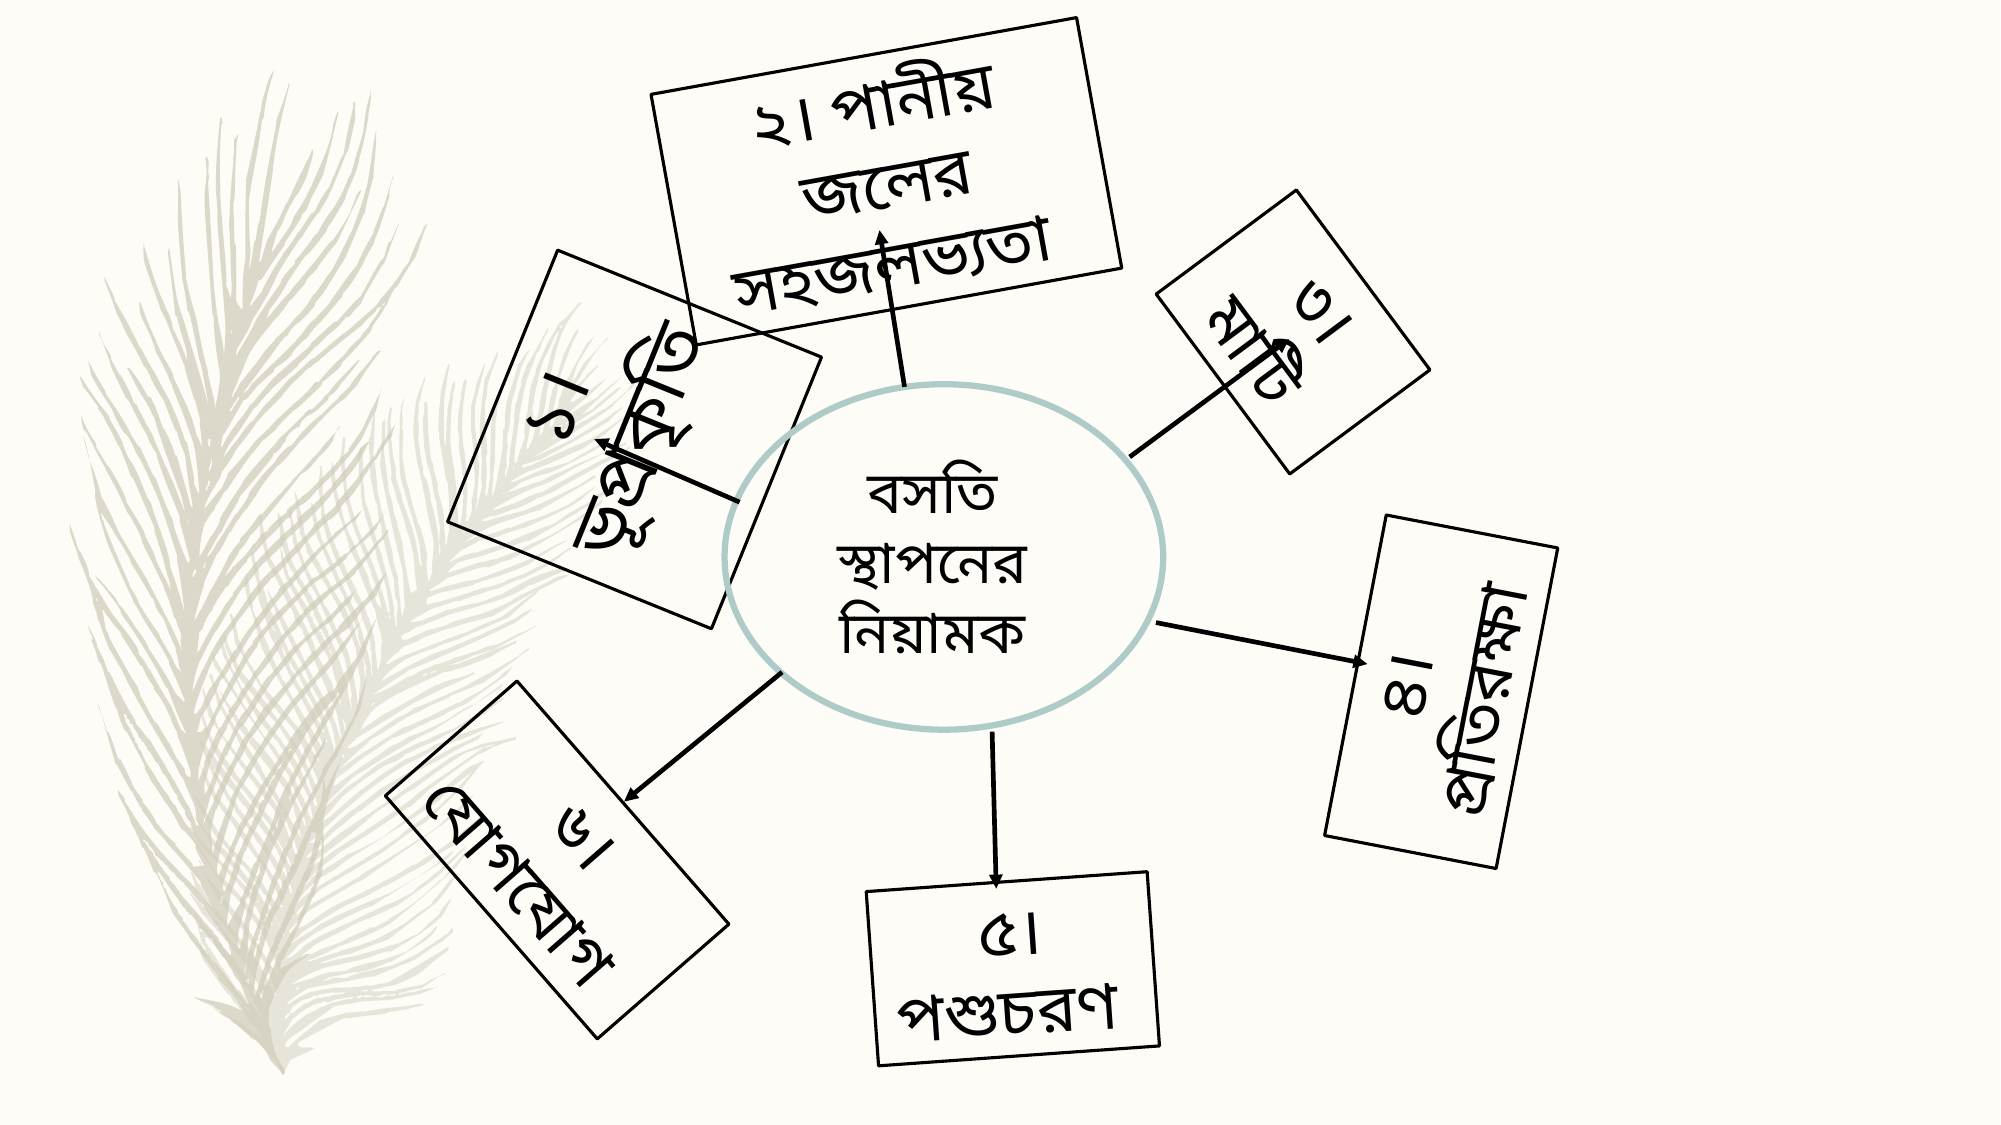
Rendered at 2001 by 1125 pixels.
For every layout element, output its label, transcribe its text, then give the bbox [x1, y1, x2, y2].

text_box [594, 229, 1368, 889]
text_box ৬। যোগযোগ [385, 681, 729, 1039]
text_box ৩। মাটি [1368, 286, 1430, 416]
text_box ২। পানীয় জলের সহজলভ্যতা [651, 17, 1115, 229]
text_box ১। ভূপ্রকৃতি [447, 250, 594, 582]
text_box ৩। মাটি [1243, 189, 1326, 229]
text_box ৪। প্রতিরক্ষা [1368, 515, 1558, 869]
text_box ৫। পশুচরণ [866, 889, 1160, 1066]
